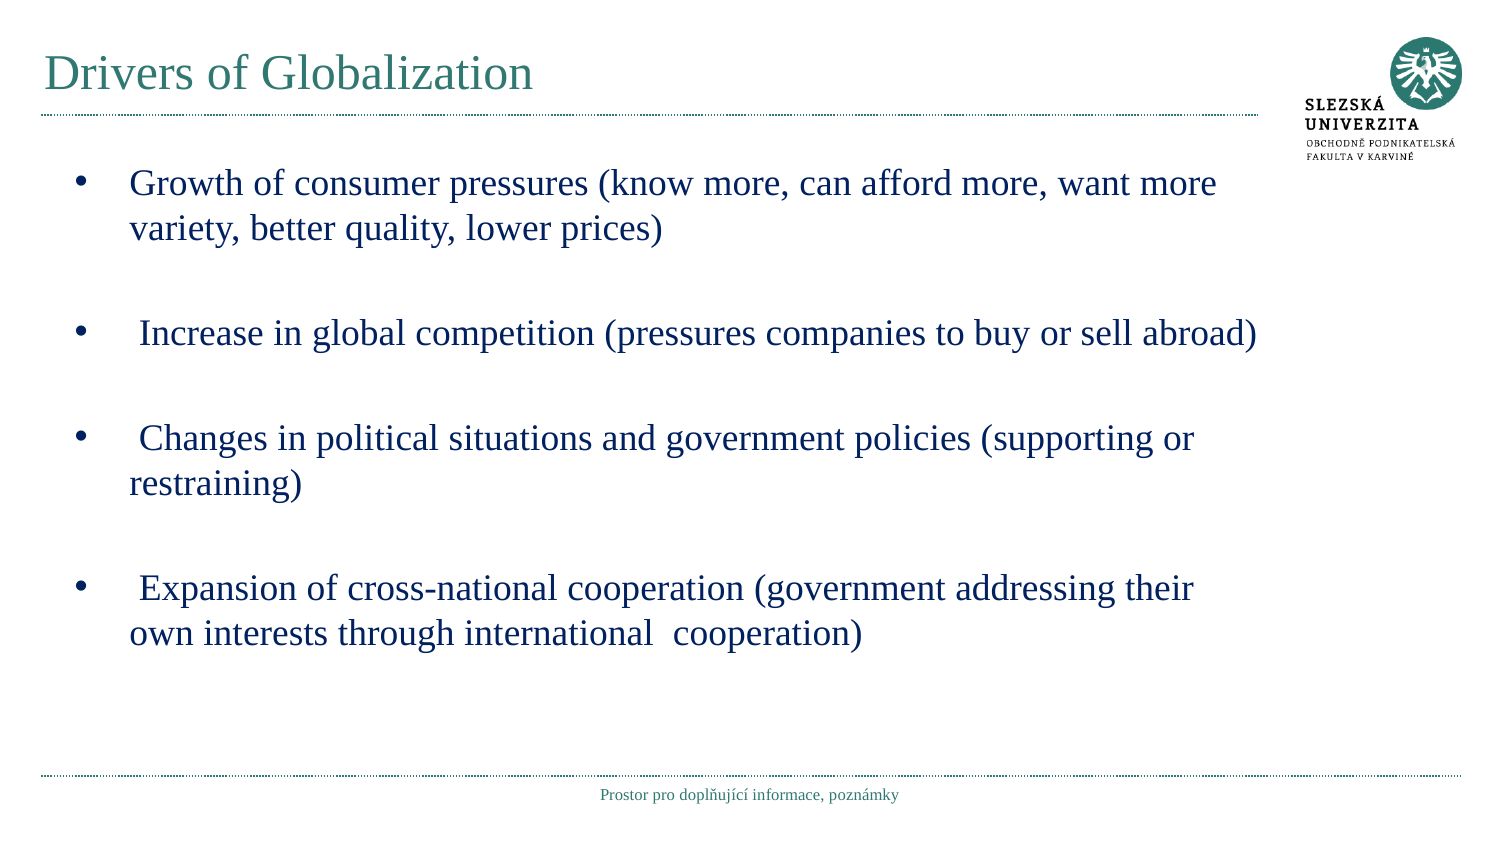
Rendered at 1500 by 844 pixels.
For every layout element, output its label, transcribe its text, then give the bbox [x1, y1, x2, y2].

text_box Prostor pro doplňující informace, poznámky [442, 776, 1058, 811]
picture [1305, 37, 1462, 160]
title Drivers of Globalization [29, 32, 975, 116]
text_box Growth of consumer pressures (know more, can afford more, want more variety, better quality, lower prices) Increase in global competition (pressures companies to buy or sell abroad) Changes in political situations and government policies (supporting or restraining) Expansion of cross-national cooperation (government addressing their own interests through international cooperation) [59, 150, 1282, 694]
